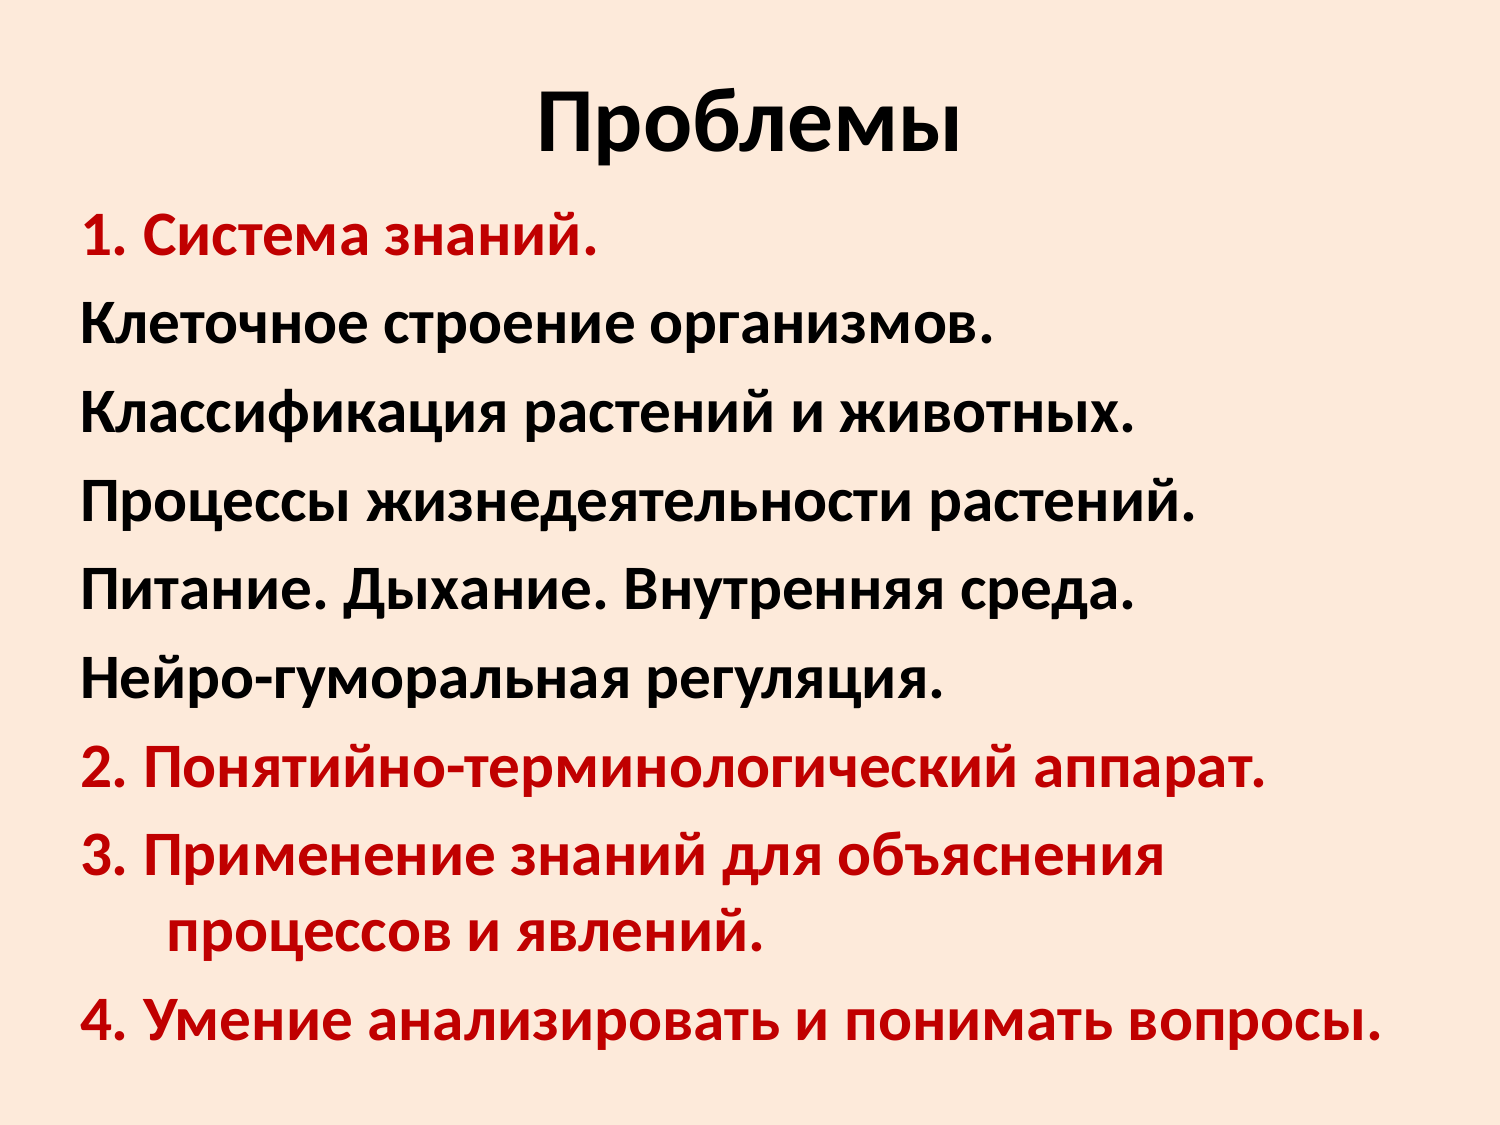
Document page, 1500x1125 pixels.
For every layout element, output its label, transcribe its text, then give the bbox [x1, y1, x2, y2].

title Проблемы [75, 45, 1425, 184]
list 1. Система знаний. Клеточное строение организмов. Классификация растений и животных. Процессы жизнедеятельности растений. Питание. Дыхание. Внутренняя среда. Нейро-гуморальная регуляция. 2. Понятийно-терминологический аппарат. 3. Применение знаний для объяснения процессов и явлений. 4. Умение анализировать и понимать вопросы. [64, 184, 1447, 1071]
